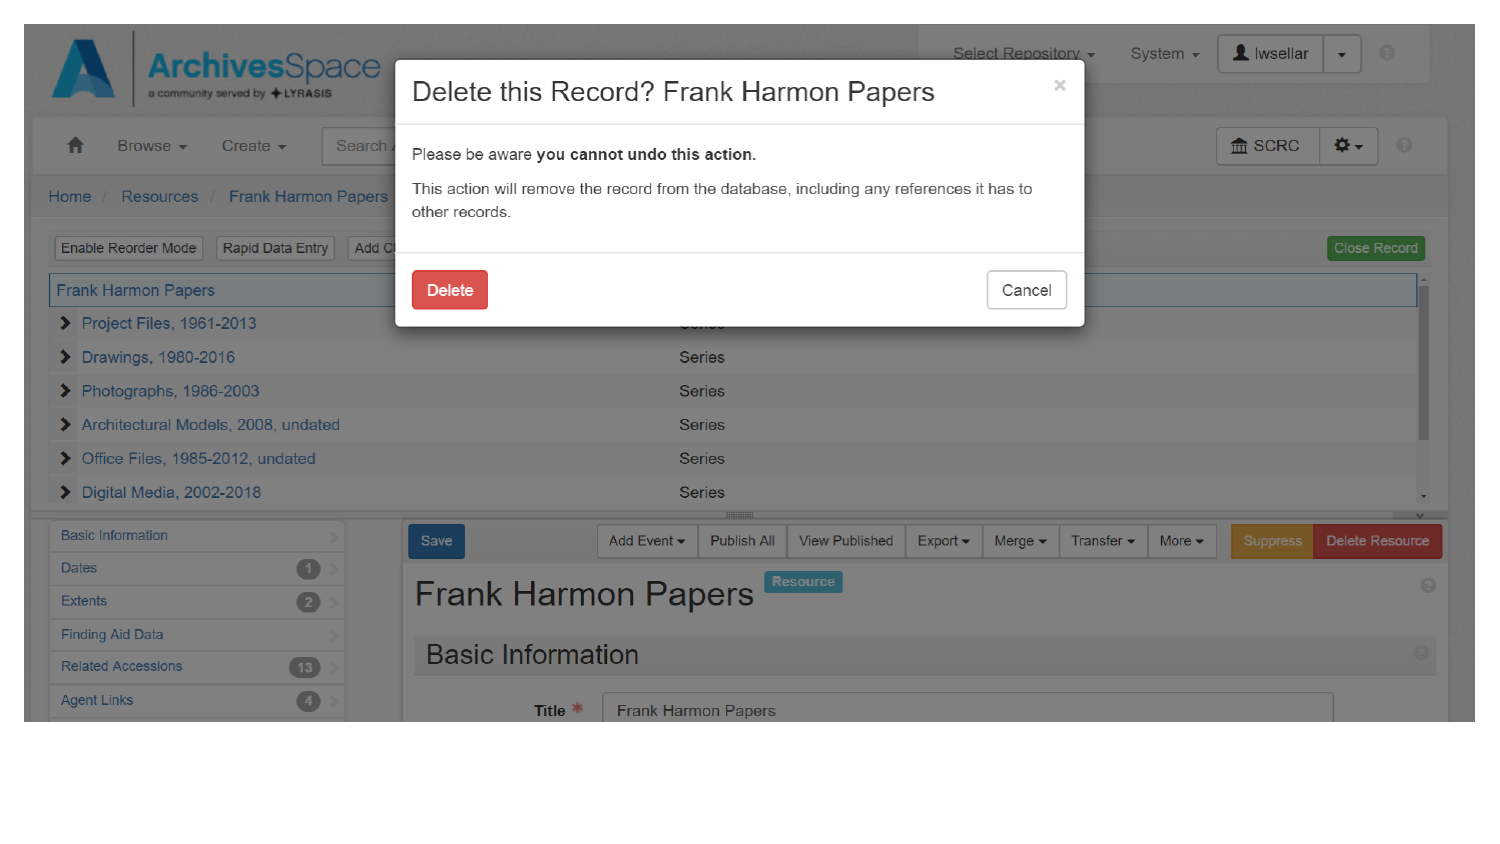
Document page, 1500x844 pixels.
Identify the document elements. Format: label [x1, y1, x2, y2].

picture [24, 24, 1476, 723]
